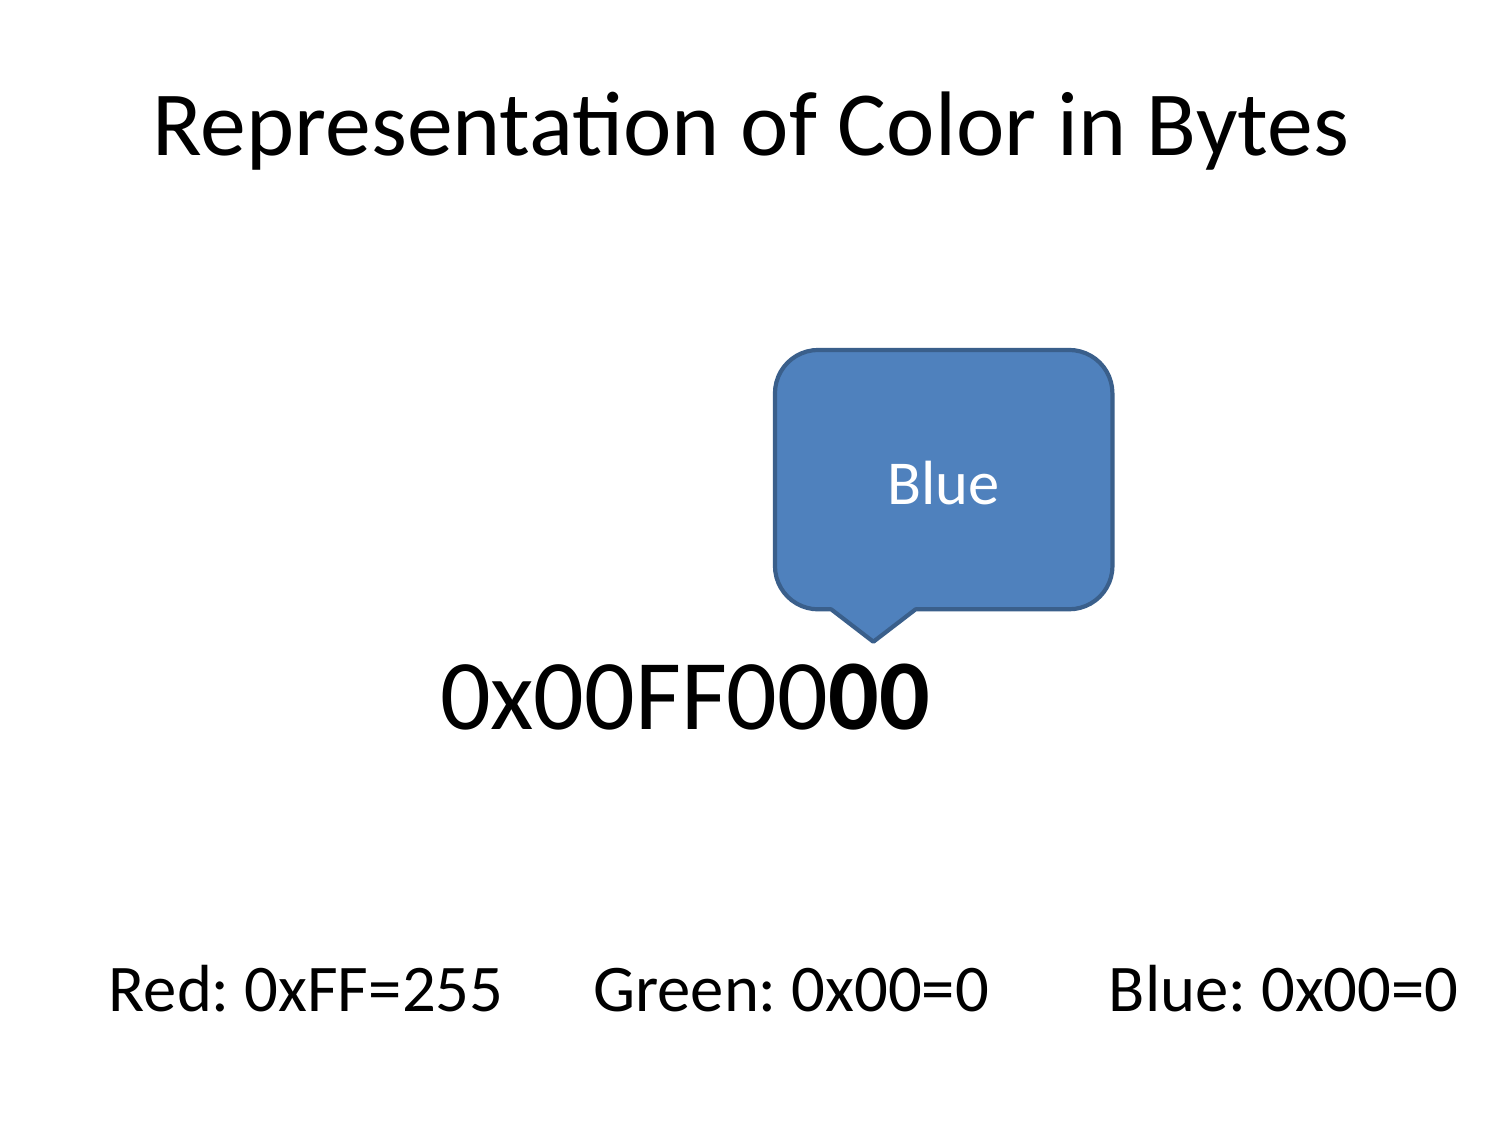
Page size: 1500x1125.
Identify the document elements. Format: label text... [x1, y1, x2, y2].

text_box Blue [772, 347, 1115, 644]
title Representation of Color in Bytes [76, 24, 1427, 213]
text_box Red: 0xFF=255 Green: 0x00=0 Blue: 0x00=0 [93, 937, 1500, 1057]
text_box 0x00FF0000 [424, 621, 1088, 741]
